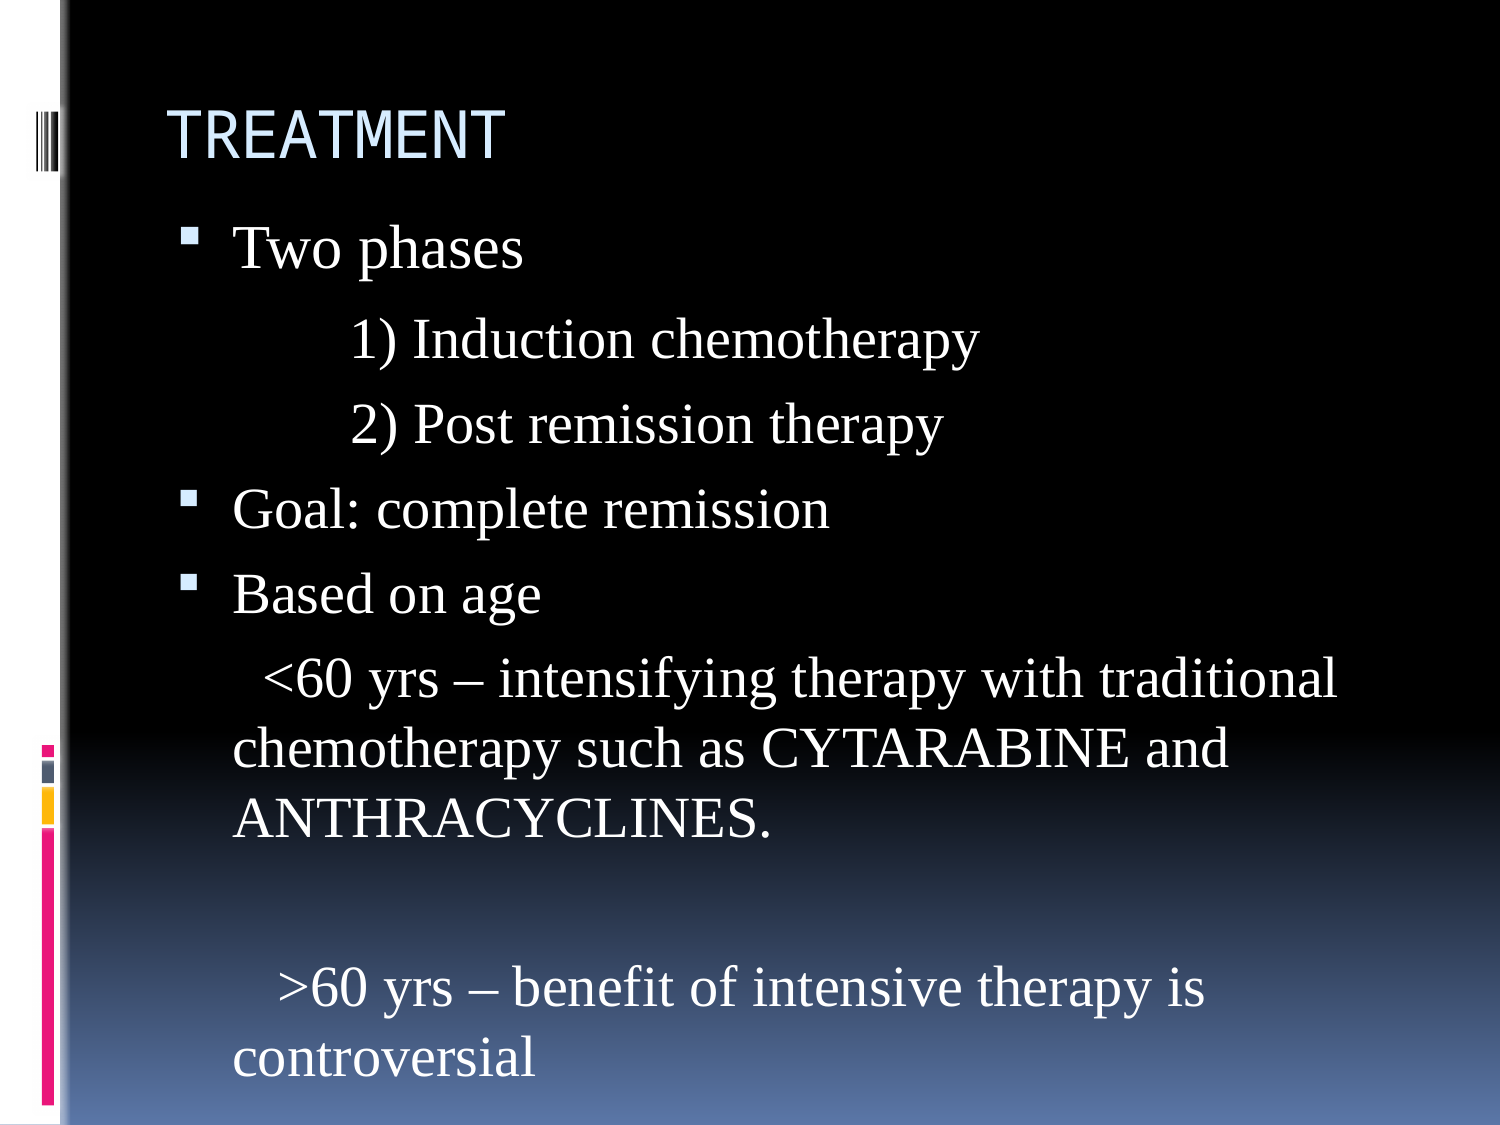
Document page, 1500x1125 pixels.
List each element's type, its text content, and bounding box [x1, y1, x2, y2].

list Two phases 1) Induction chemotherapy 2) Post remission therapy Goal: complete remission Based on age <60 yrs – intensifying therapy with traditional chemotherapy such as CYTARABINE and ANTHRACYCLINES. >60 yrs – benefit of intensive therapy is controversial [150, 199, 1477, 1102]
title TREATMENT [150, 83, 1425, 199]
